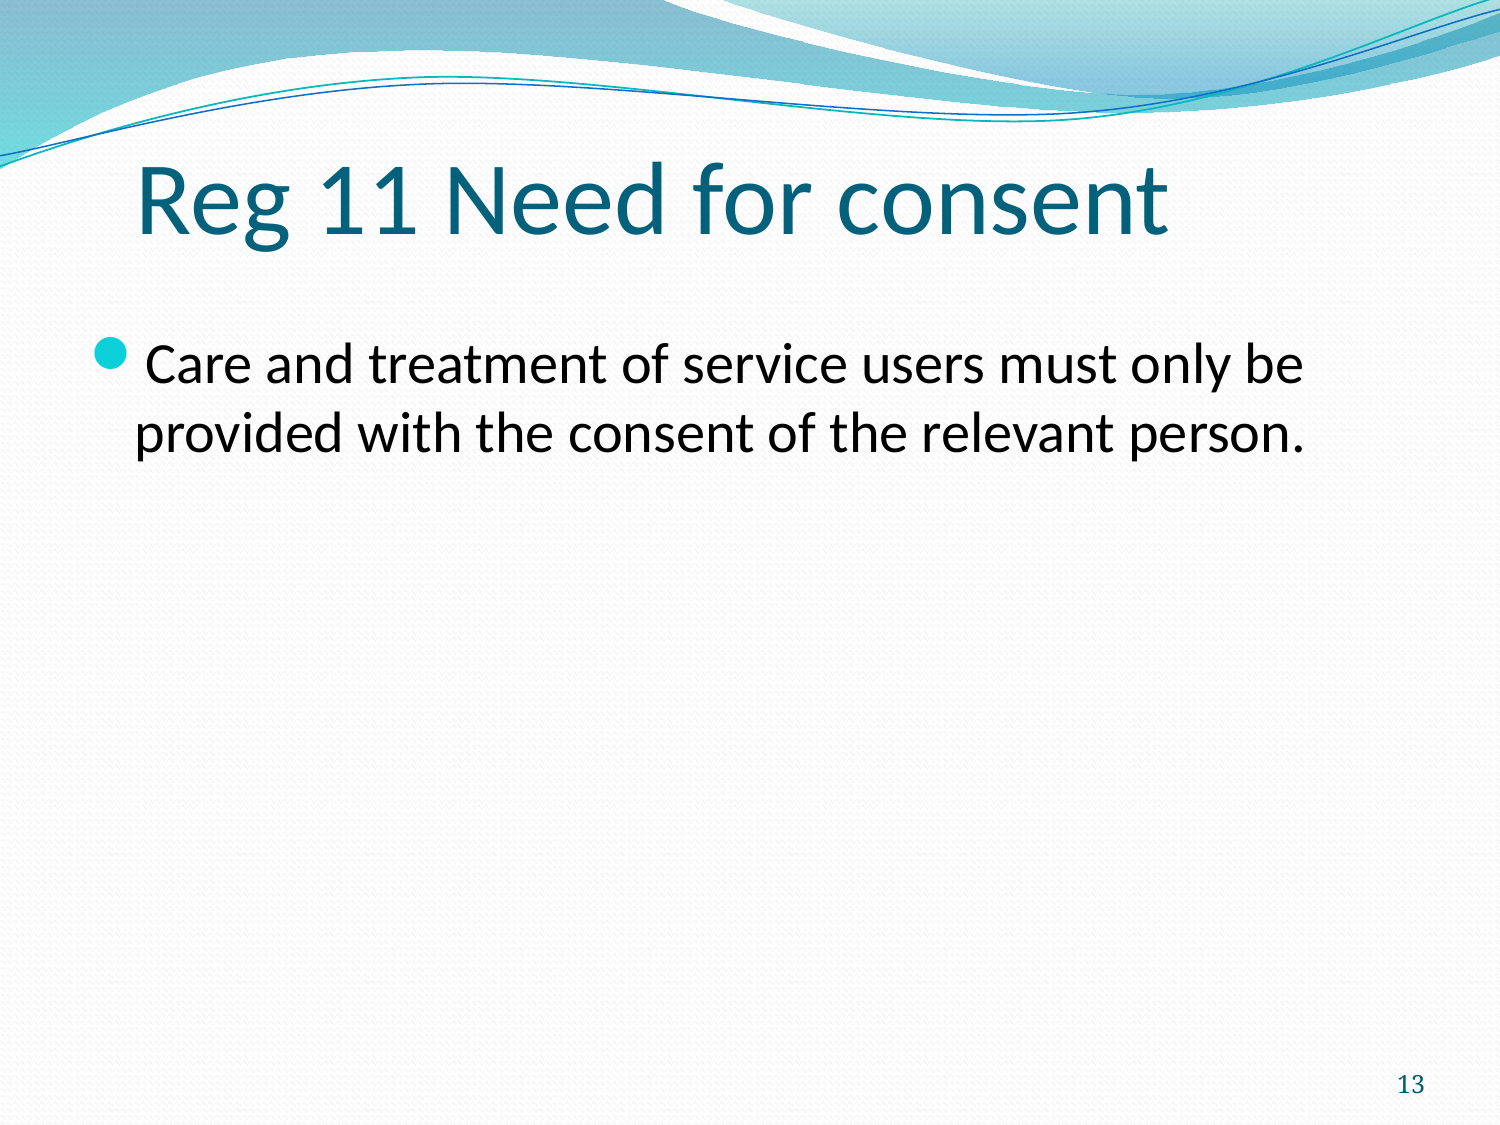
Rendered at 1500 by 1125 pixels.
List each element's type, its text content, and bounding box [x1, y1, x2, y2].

title Reg 11 Need for consent [135, 19, 1427, 256]
list Care and treatment of service users must only be provided with the consent of the relevant person. [75, 317, 1425, 1038]
slide_number 13 [1299, 1042, 1425, 1103]
